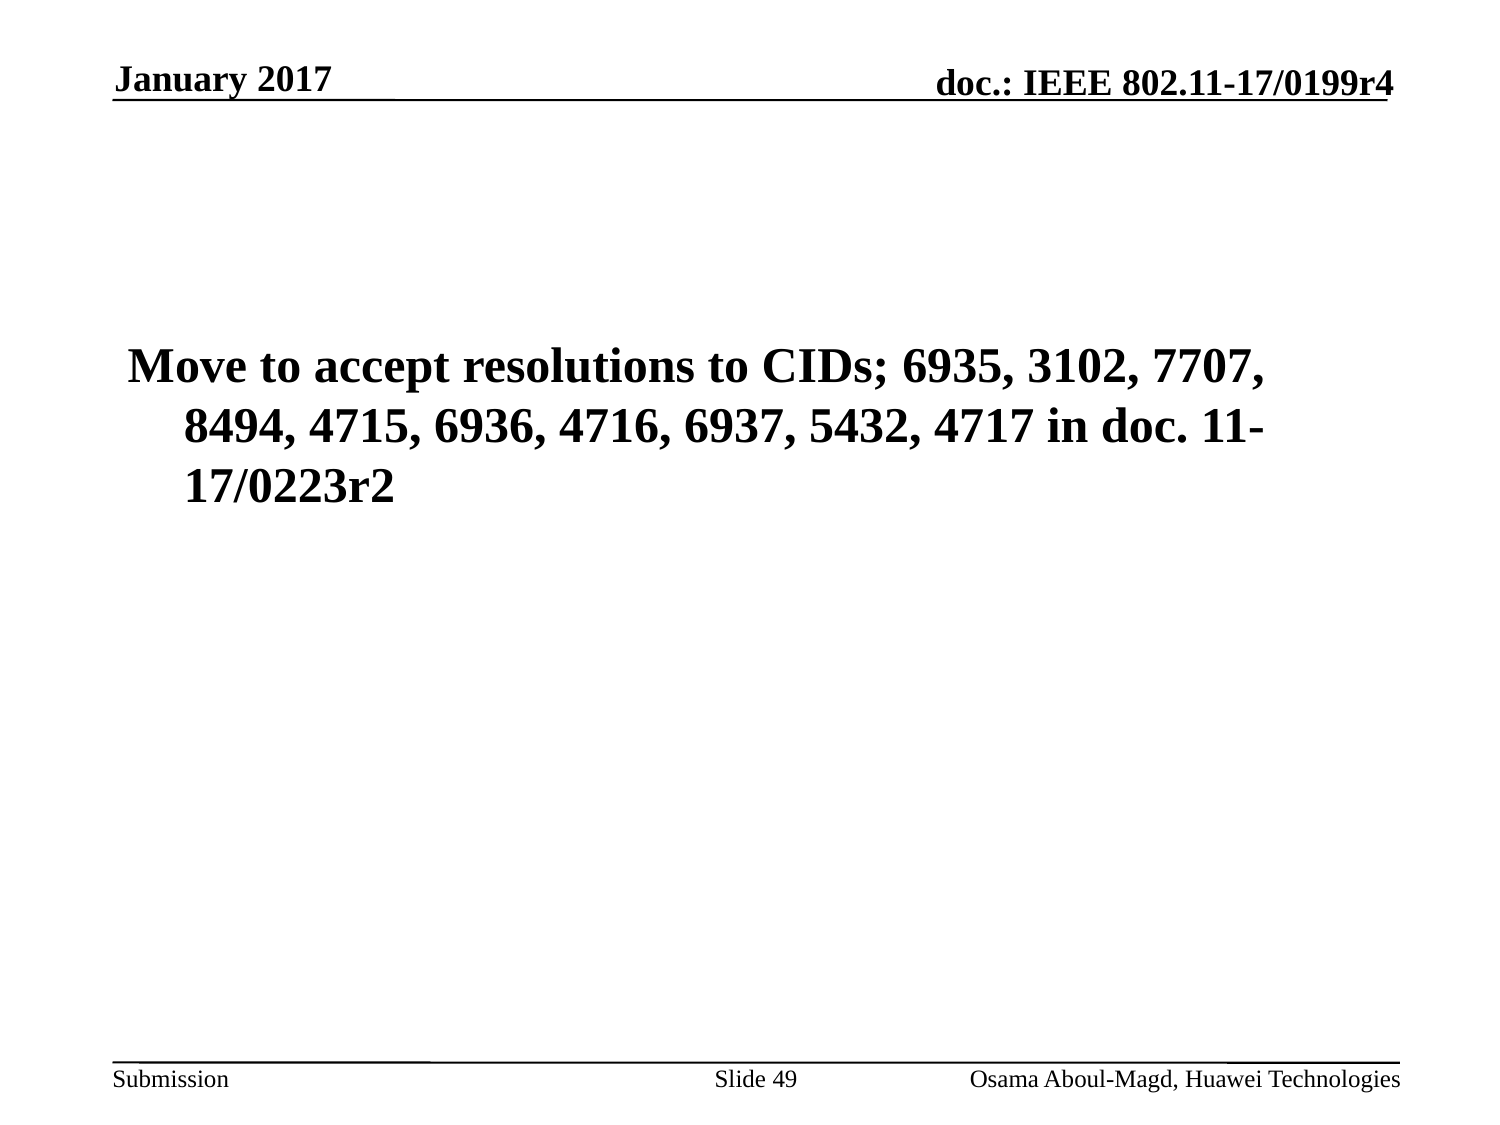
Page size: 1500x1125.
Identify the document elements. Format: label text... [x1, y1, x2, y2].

footer Osama Aboul-Magd, Huawei Technologies [878, 1061, 1402, 1093]
slide_number Slide 49 [712, 1061, 800, 1123]
list Move to accept resolutions to CIDs; 6935, 3102, 7707, 8494, 4715, 6936, 4716, 6937, 5432, 4717 in doc. 11-17/0223r2 [112, 324, 1388, 1000]
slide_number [114, 54, 423, 100]
